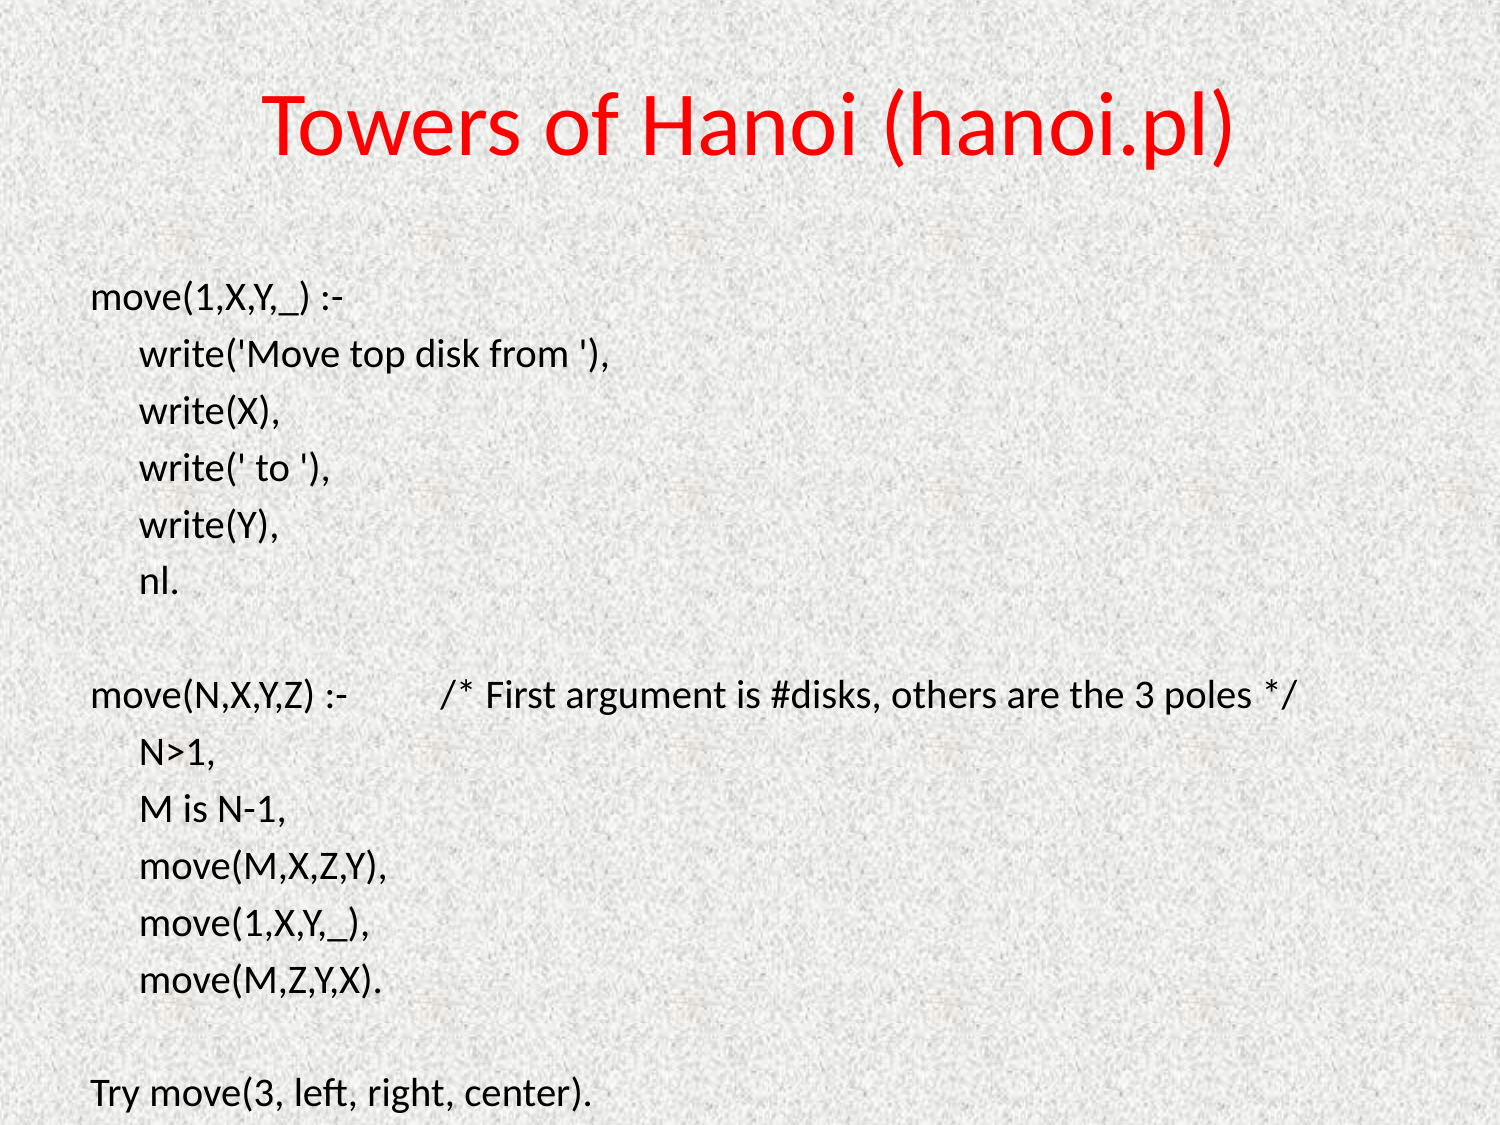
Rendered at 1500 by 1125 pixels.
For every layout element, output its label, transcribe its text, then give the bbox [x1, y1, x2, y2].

list move(1,X,Y,_) :- write('Move top disk from '), write(X), write(' to '), write(Y), nl. move(N,X,Y,Z) :- /* First argument is #disks, others are the 3 poles */ N>1, M is N-1, move(M,X,Z,Y), move(1,X,Y,_), move(M,Z,Y,X). Try move(3, left, right, center). [75, 262, 1500, 1125]
title Towers of Hanoi (hanoi.pl) [75, 24, 1425, 213]
picture [0, 0, 1500, 1125]
